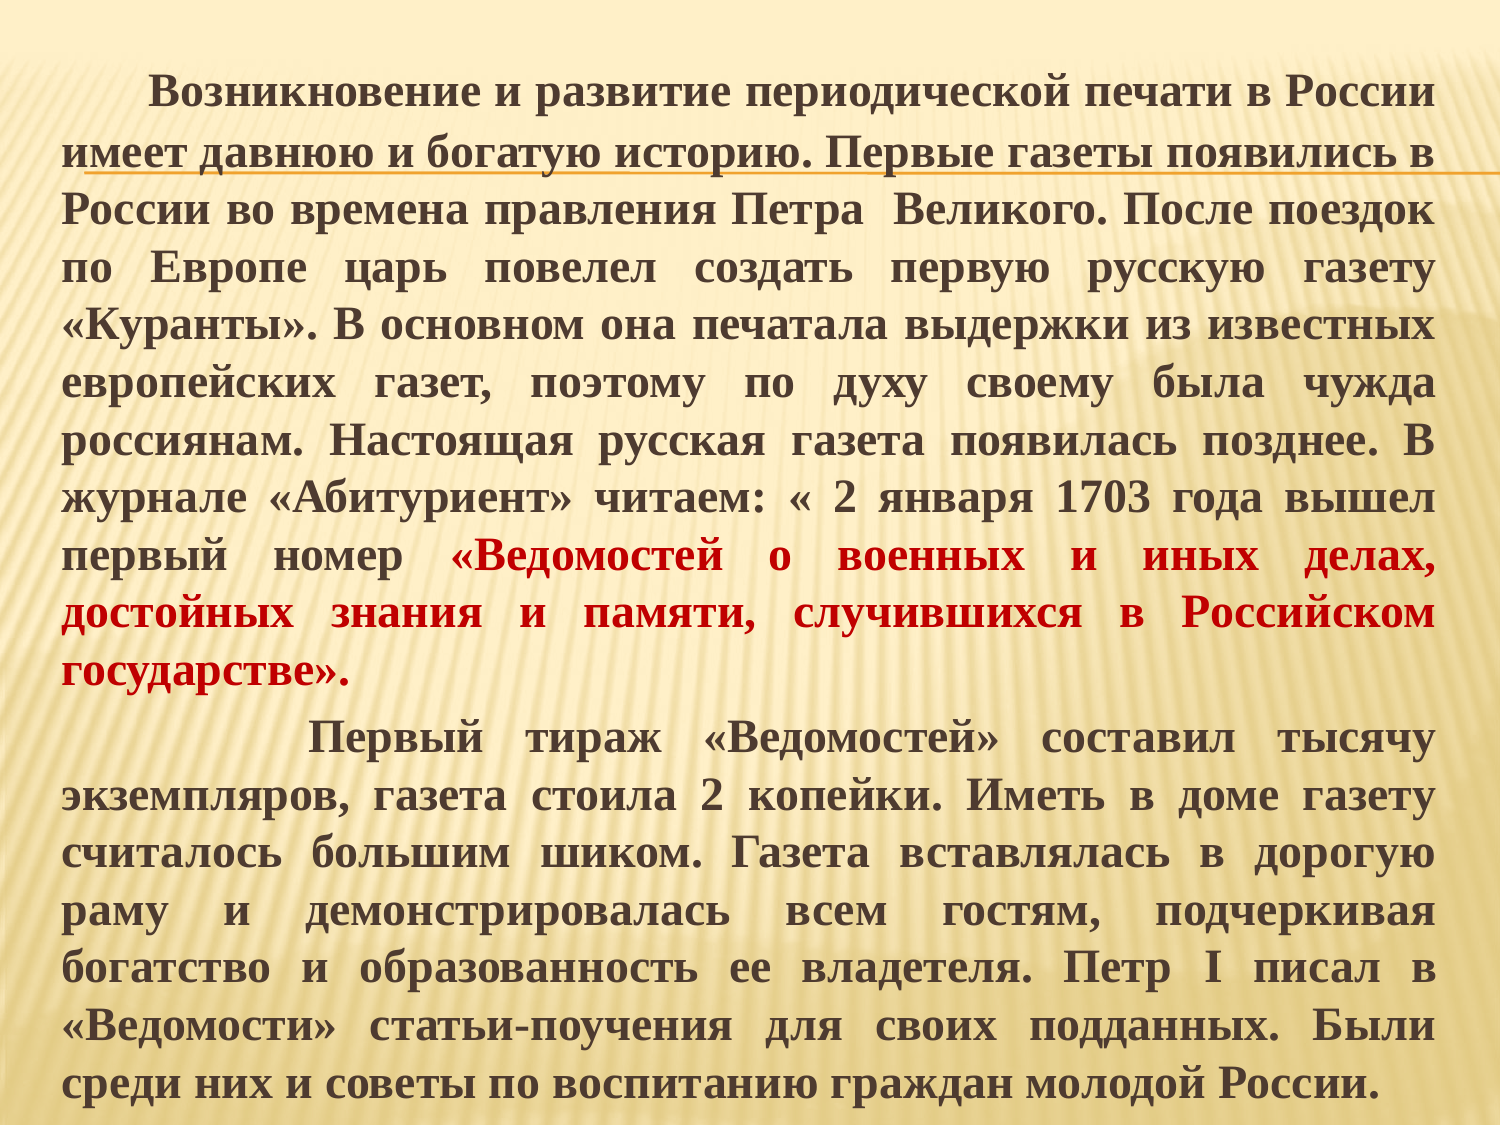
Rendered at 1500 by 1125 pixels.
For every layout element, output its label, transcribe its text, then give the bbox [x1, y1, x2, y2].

list Возникновение и развитие периодической печати в России имеет давнюю и богатую историю. Первые газеты появились в России во времена правления Петра Великого. После поездок по Европе царь повелел создать первую русскую газету «Куранты». В основном она печатала выдержки из известных европейских газет, поэтому по духу своему была чужда россиянам. Настоящая русская газета появилась позднее. В журнале «Абитуриент» читаем: « 2 января 1703 года вышел первый номер «Ведомостей о военных и иных делах, достойных знания и памяти, случившихся в Российском государстве». Первый тираж «Ведомостей» составил тысячу экземпляров, газета стоила 2 копейки. Иметь в доме газету считалось большим шиком. Газета вставлялась в дорогую раму и демонстрировалась всем гостям, подчеркивая богатство и образованность ее владетеля. Петр I писал в «Ведомости» статьи-поучения для своих подданных. Были среди них и советы по воспитанию граждан молодой России. [46, 35, 1454, 1125]
